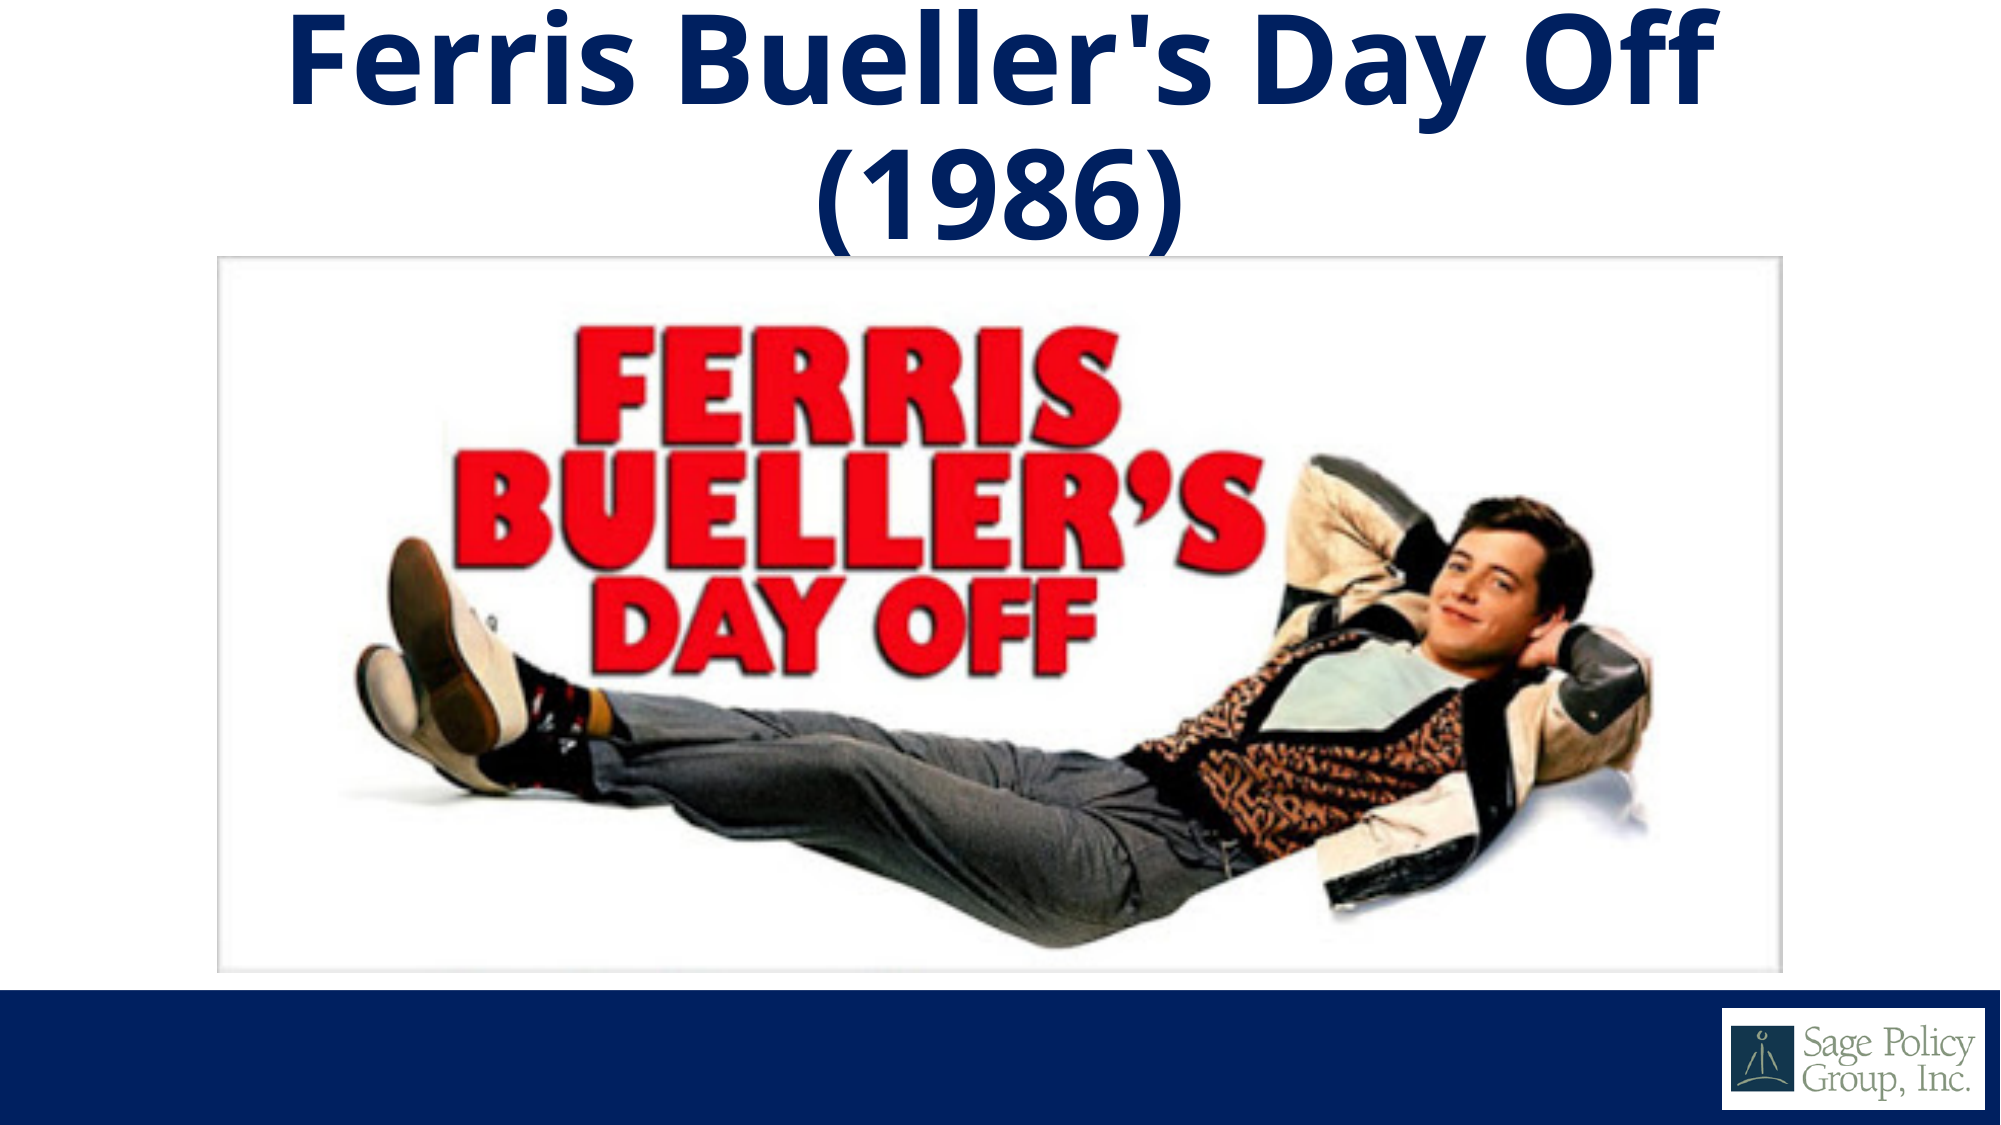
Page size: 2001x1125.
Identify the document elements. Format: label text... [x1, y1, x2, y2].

picture [217, 256, 1783, 973]
title Ferris Bueller's Day Off (1986) [137, 63, 1863, 200]
picture [1722, 1008, 1985, 1110]
